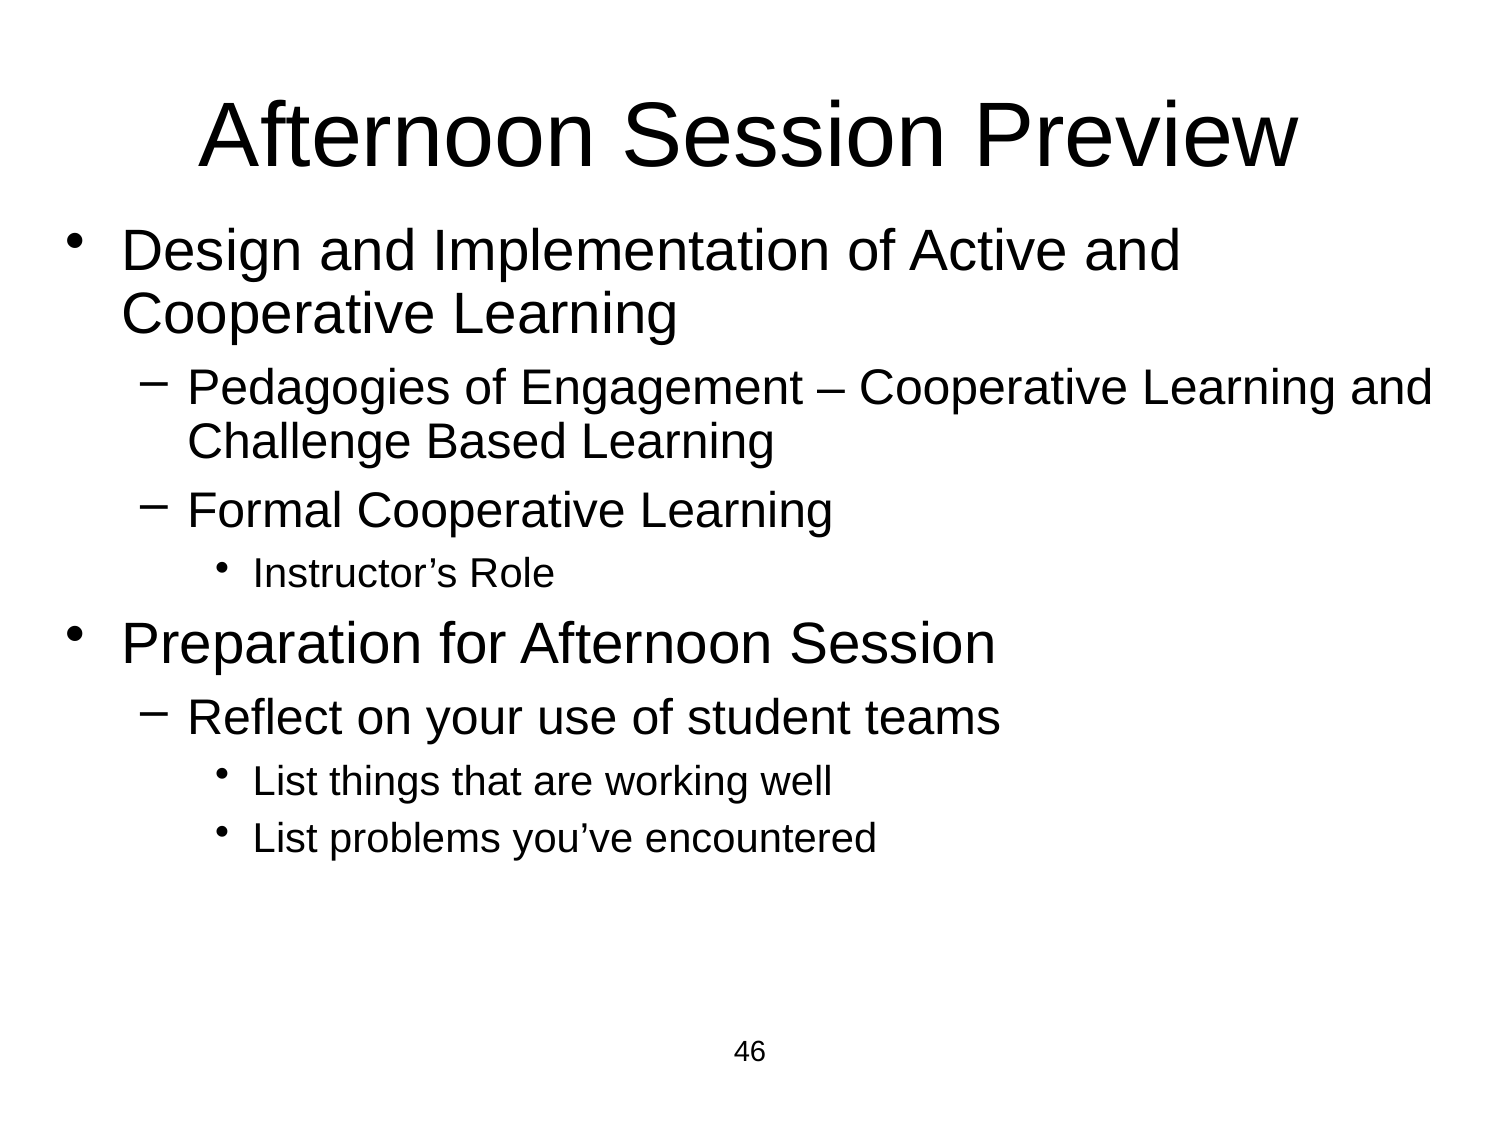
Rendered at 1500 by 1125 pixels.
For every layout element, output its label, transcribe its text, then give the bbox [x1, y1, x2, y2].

footer 46 [512, 1026, 988, 1101]
list Design and Implementation of Active and Cooperative Learning Pedagogies of Engagement – Cooperative Learning and Challenge Based Learning Formal Cooperative Learning Instructor’s Role Preparation for Afternoon Session Reflect on your use of student teams List things that are working well List problems you’ve encountered [49, 212, 1451, 1026]
title Afternoon Session Preview [112, 62, 1388, 199]
